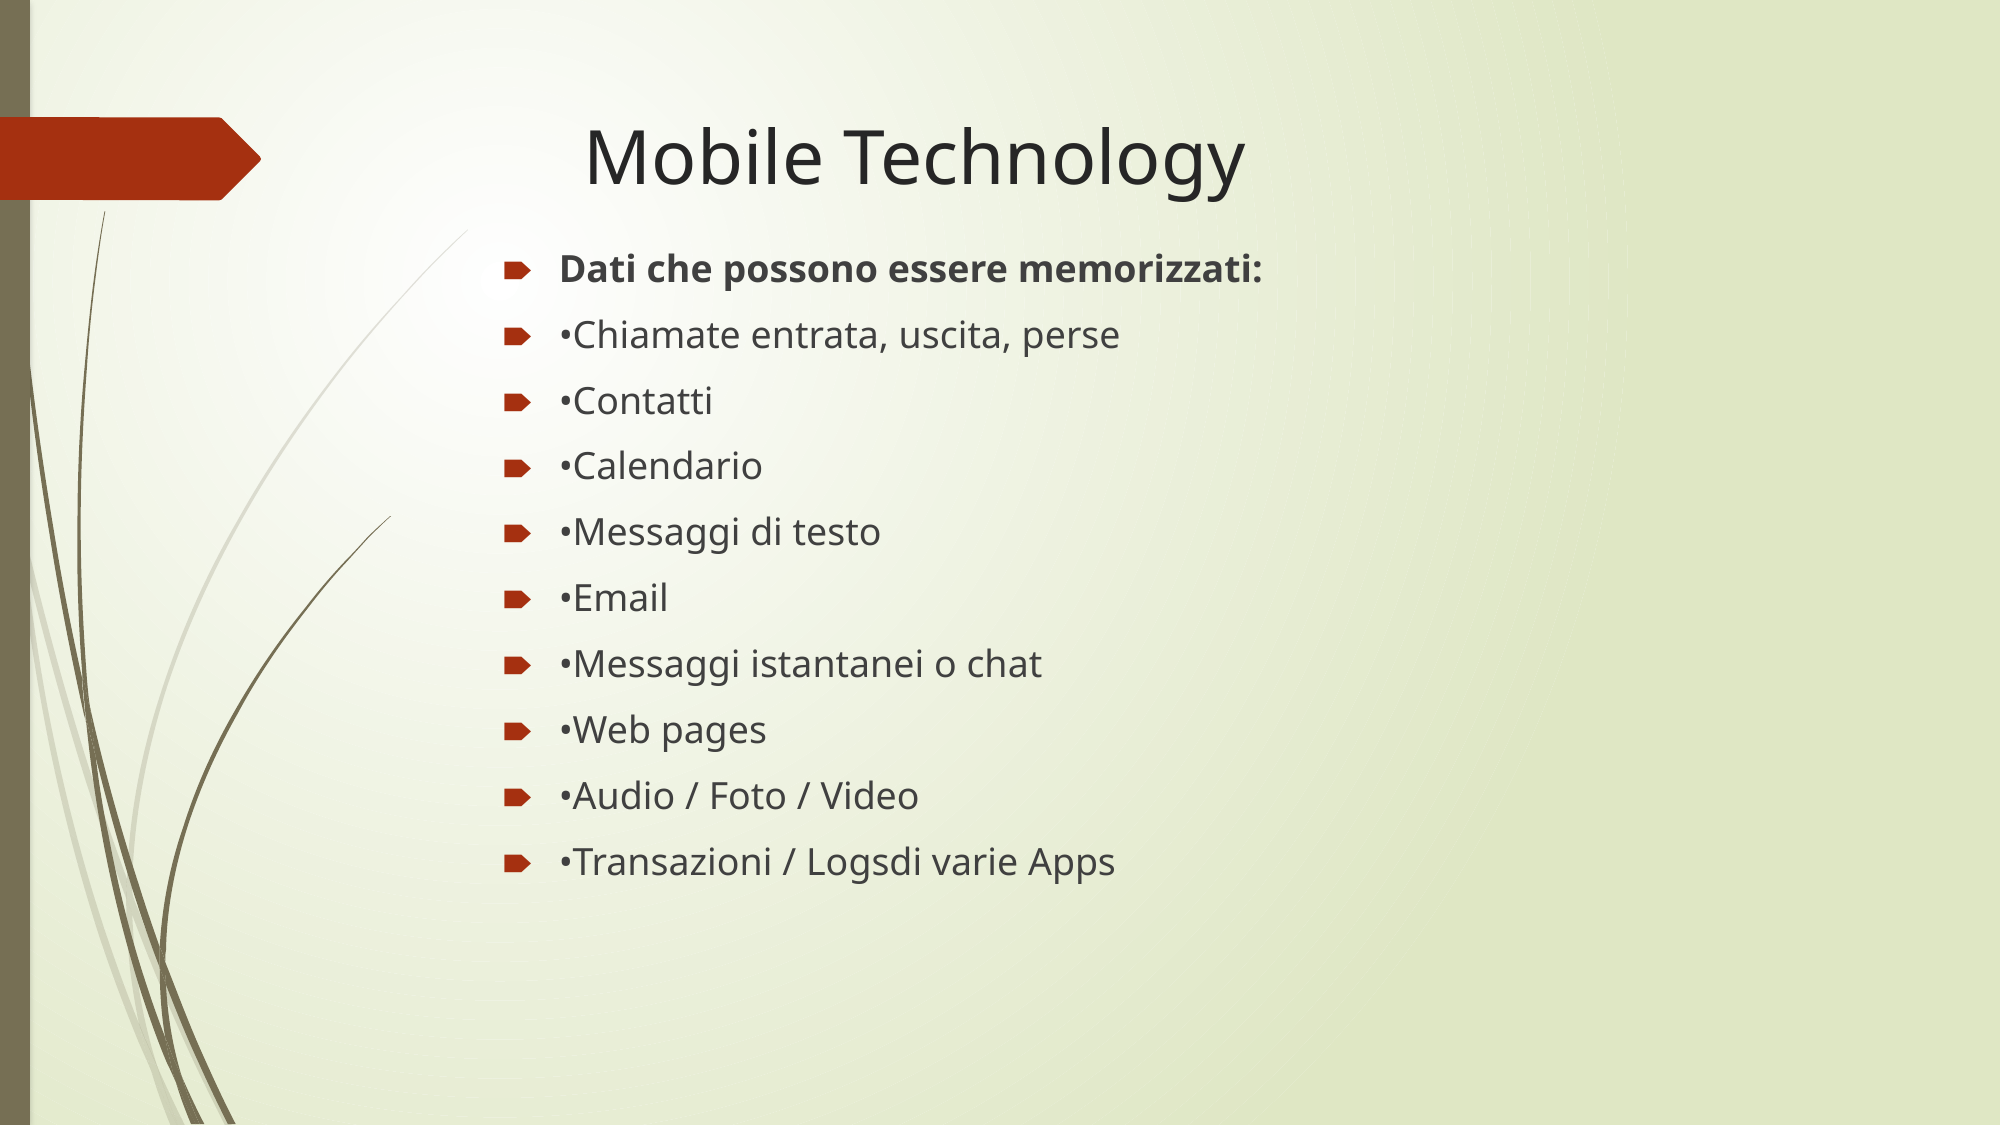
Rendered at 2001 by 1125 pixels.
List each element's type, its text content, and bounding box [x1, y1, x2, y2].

title Mobile Technology [568, 102, 1650, 313]
list Dati che possono essere memorizzati: •Chiamate entrata, uscita, perse •Contatti •Calendario •Messaggi di testo •Email •Messaggi istantanei o chat •Web pages •Audio / Foto / Video •Transazioni / Logsdi varie Apps [487, 237, 1569, 858]
